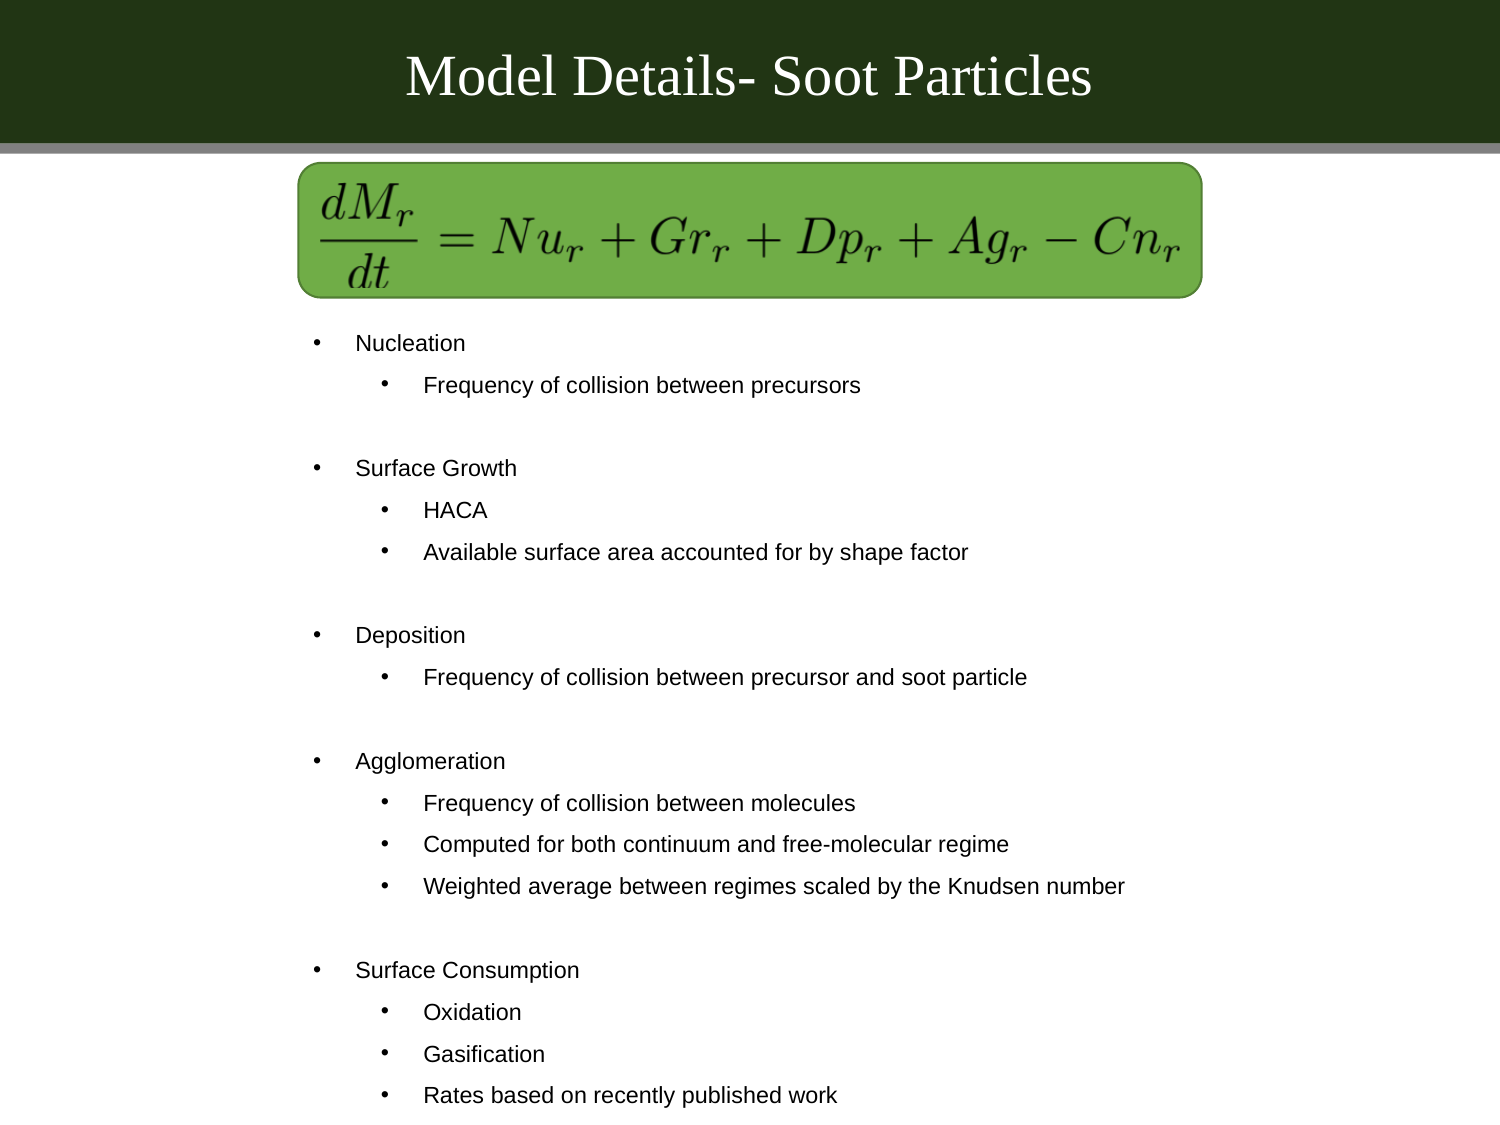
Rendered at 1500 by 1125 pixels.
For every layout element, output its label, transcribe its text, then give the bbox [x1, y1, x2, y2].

text_box Nucleation Frequency of collision between precursors Surface Growth HACA Available surface area accounted for by shape factor Deposition Frequency of collision between precursor and soot particle Agglomeration Frequency of collision between molecules Computed for both continuum and free-molecular regime Weighted average between regimes scaled by the Knudsen number Surface Consumption Oxidation Gasification Rates based on recently published work [298, 306, 1372, 1125]
text_box [0, 143, 1500, 155]
picture [320, 182, 1180, 288]
text_box [297, 161, 1203, 299]
text_box Model Details- Soot Particles [0, 0, 1500, 143]
